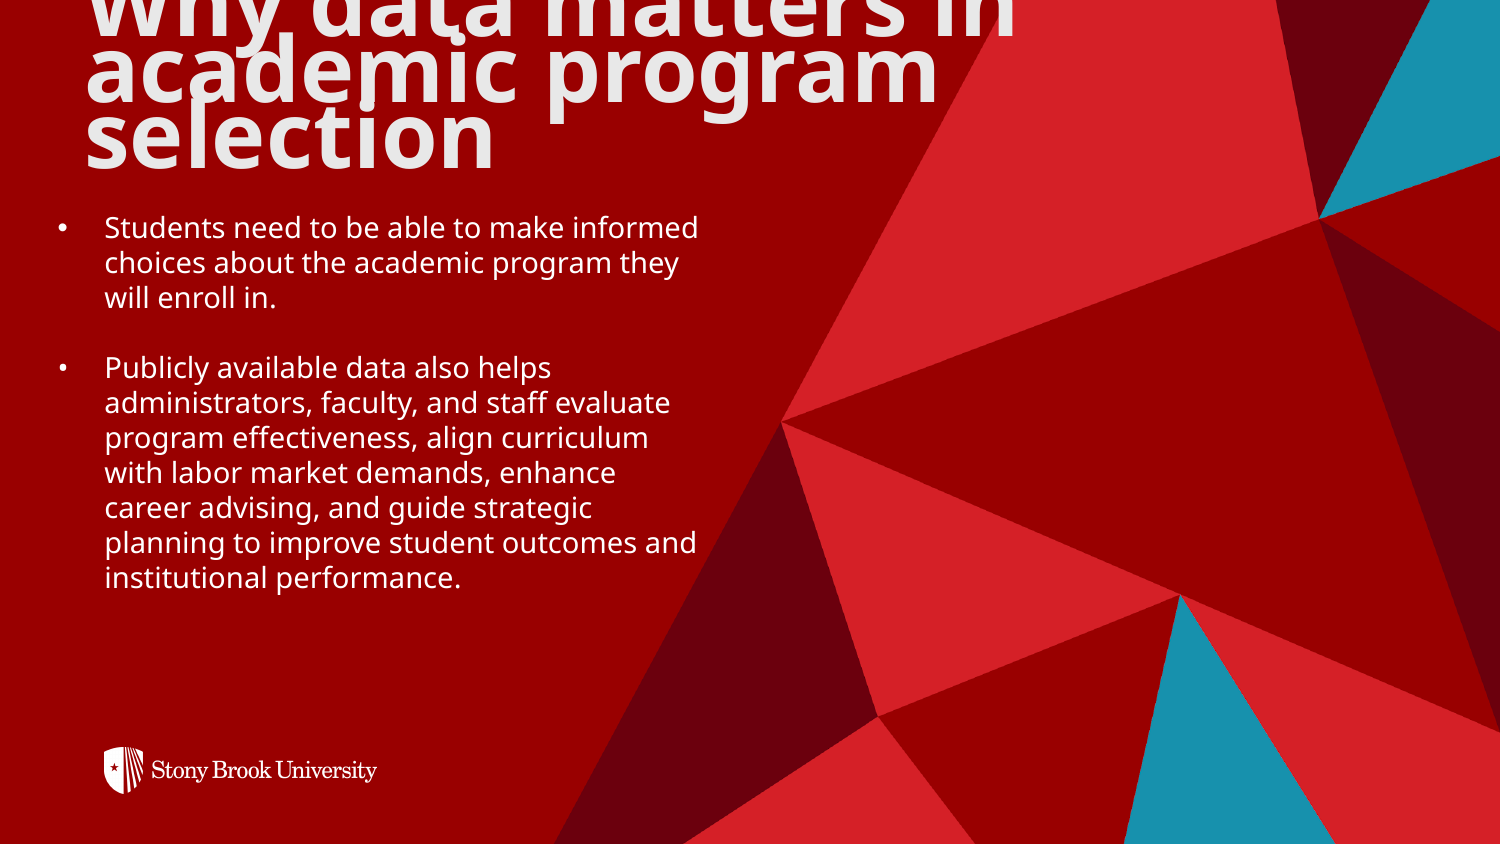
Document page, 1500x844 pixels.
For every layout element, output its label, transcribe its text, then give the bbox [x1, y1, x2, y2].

title Why data matters in academic program selection [84, 106, 1160, 182]
picture [0, 0, 1500, 844]
text_box Students need to be able to make informed choices about the academic program they will enroll in. Publicly available data also helps administrators, faculty, and staff evaluate program effectiveness, align curriculum with labor market demands, enhance career advising, and guide strategic planning to improve student outcomes and institutional performance. [42, 202, 725, 637]
